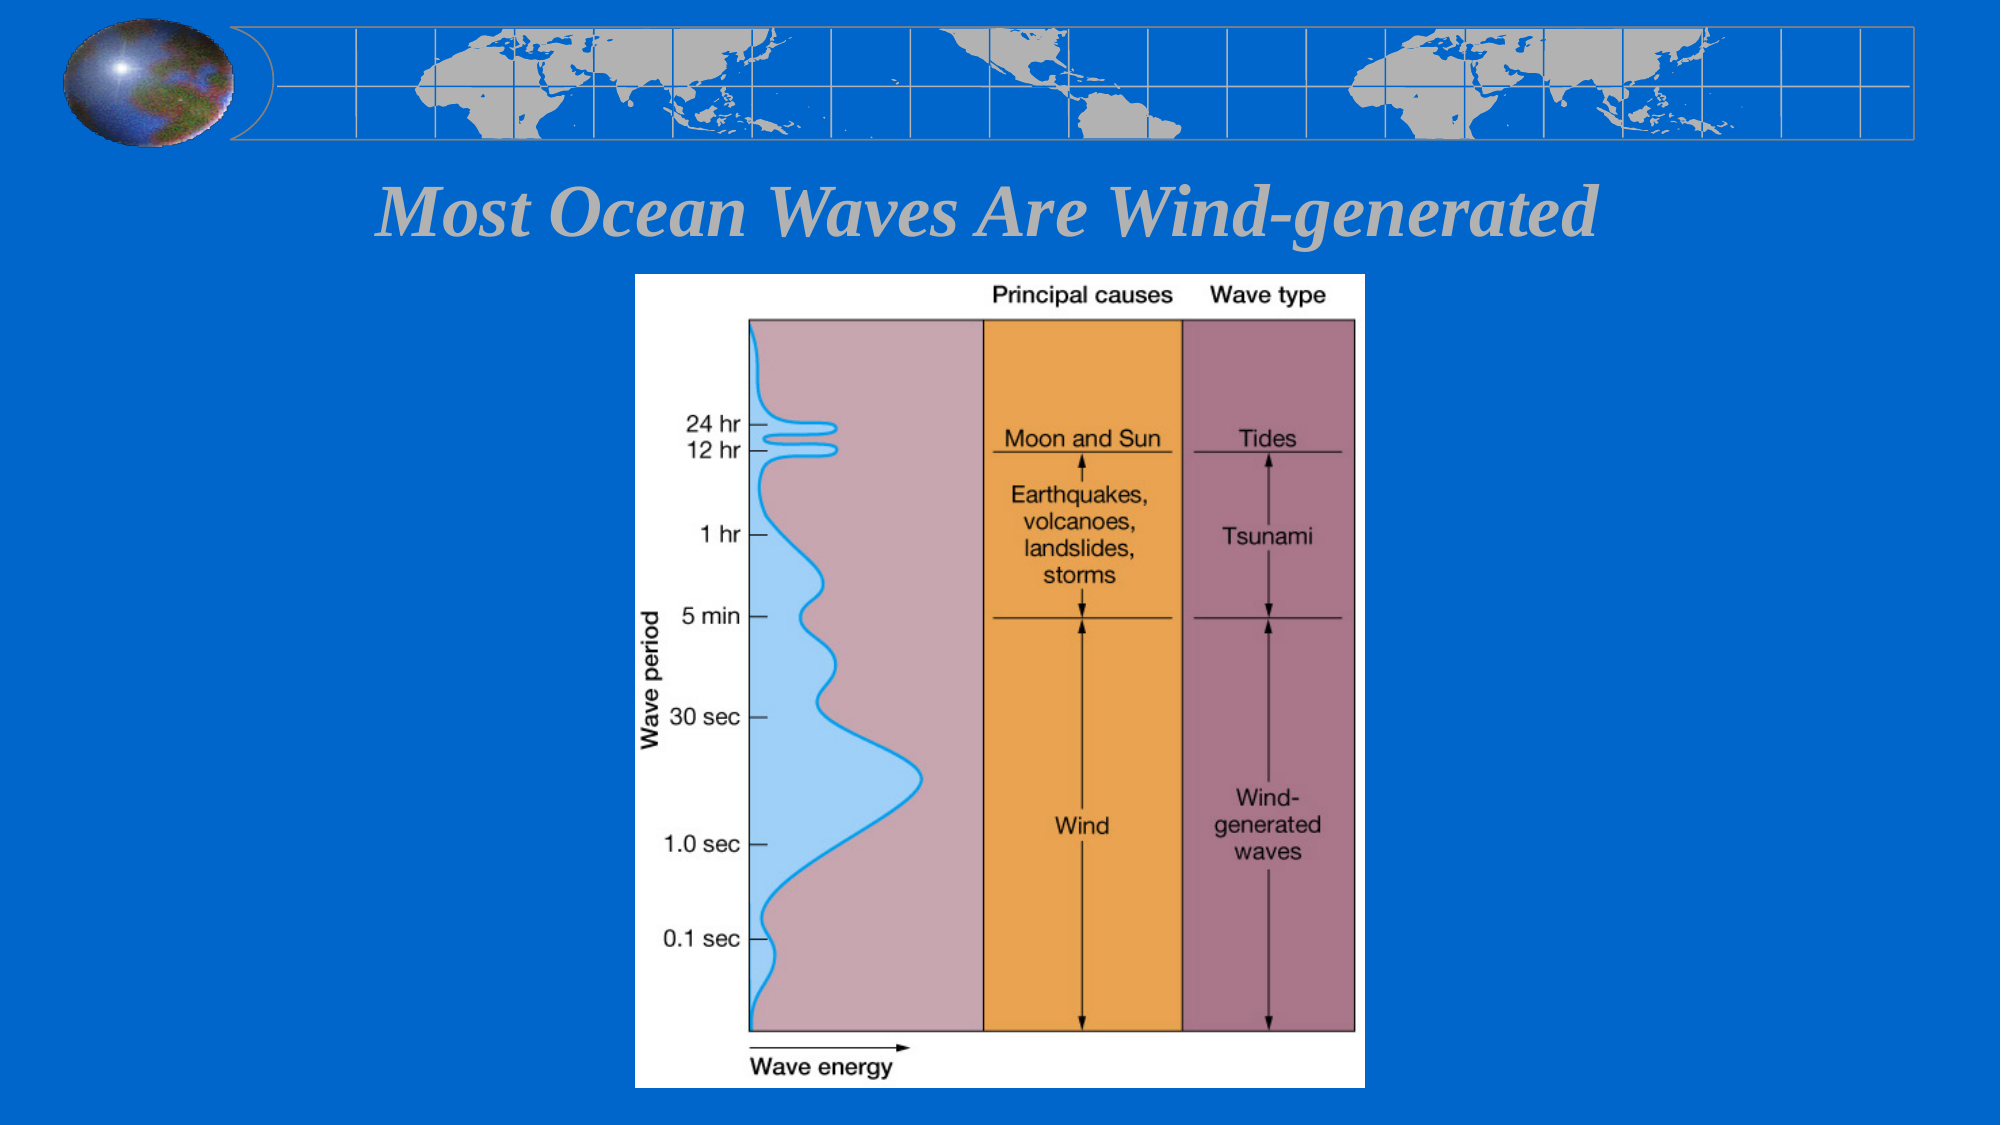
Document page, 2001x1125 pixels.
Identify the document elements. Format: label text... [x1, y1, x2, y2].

picture [634, 274, 1365, 1088]
title Most Ocean Waves Are Wind-generated [350, 162, 1625, 250]
picture [57, 14, 253, 151]
